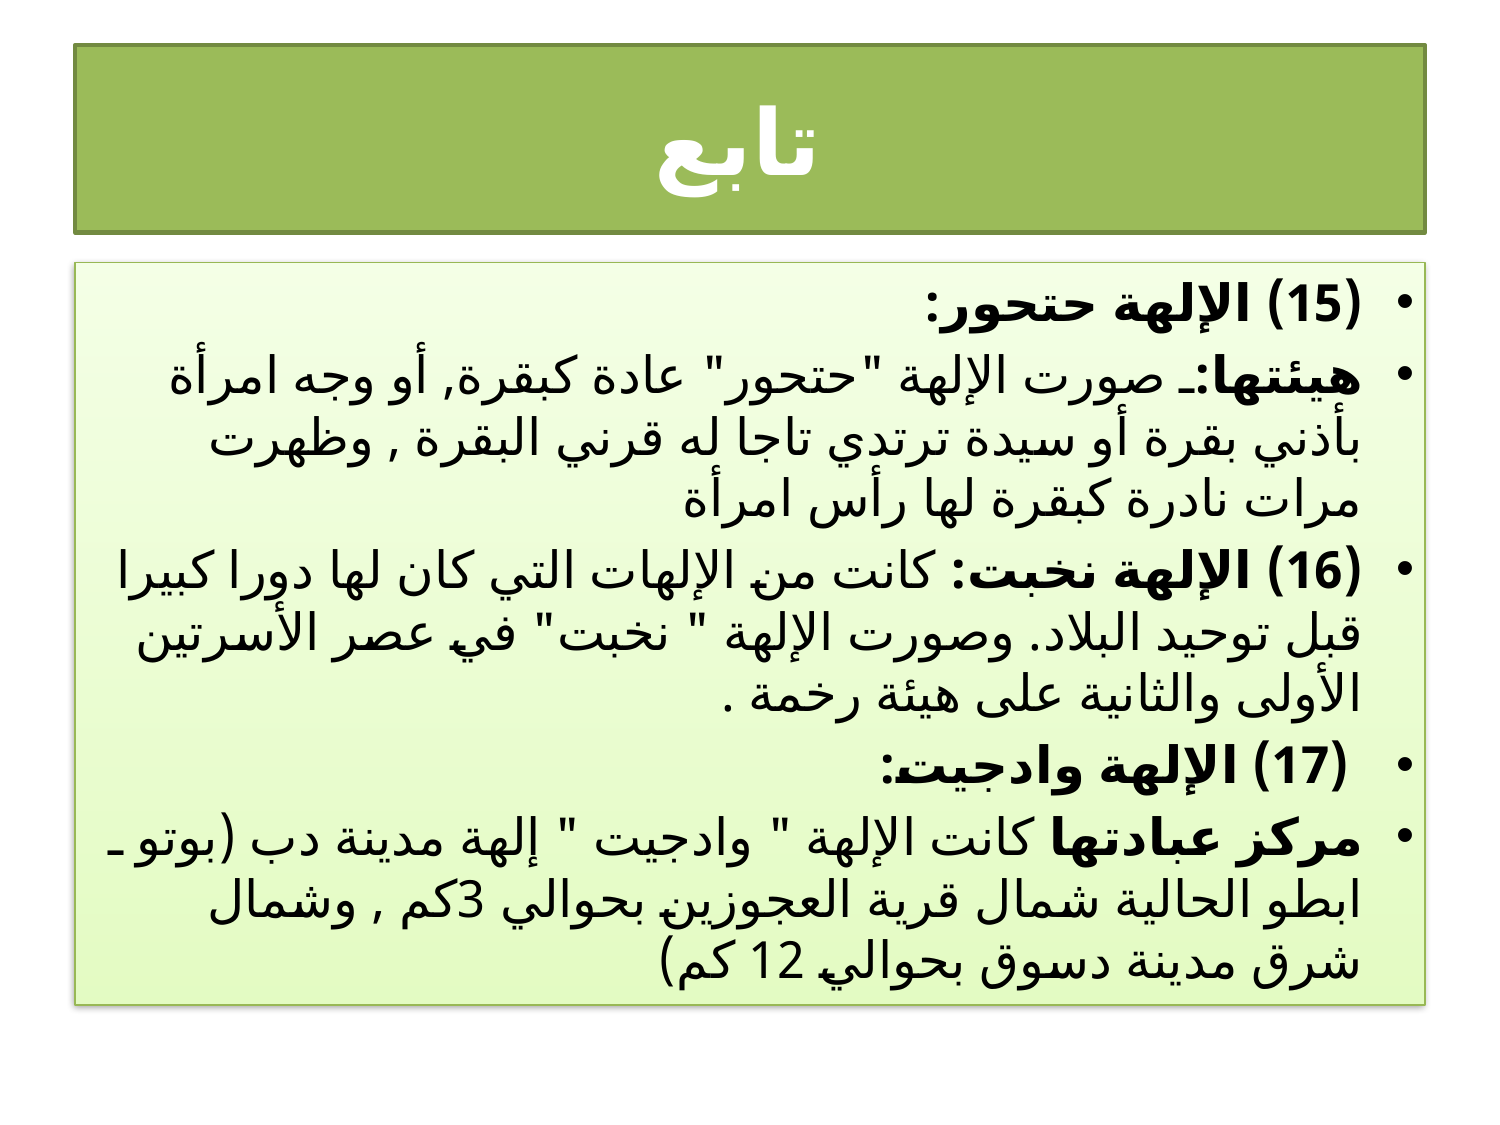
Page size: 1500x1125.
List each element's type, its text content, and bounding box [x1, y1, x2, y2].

list (15) الإلهة حتحور: هيئتها:ـ صورت الإلهة "حتحور" عادة كبقرة, أو وجه امرأة بأذني بقرة أو سيدة ترتدي تاجا له قرني البقرة , وظهرت مرات نادرة كبقرة لها رأس امرأة (16) الإلهة نخبت: كانت من الإلهات التي كان لها دورا كبيرا قبل توحيد البلاد. وصورت الإلهة " نخبت" في عصر الأسرتين الأولى والثانية على هيئة رخمة . (17) الإلهة وادجيت: مركز عبادتها كانت الإلهة " وادجيت " إلهة مدينة دب (بوتو ـ ابطو الحالية شمال قرية العجوزين بحوالي 3كم , وشمال شرق مدينة دسوق بحوالي 12 كم) [74, 262, 1426, 1006]
title تابع [73, 43, 1427, 235]
